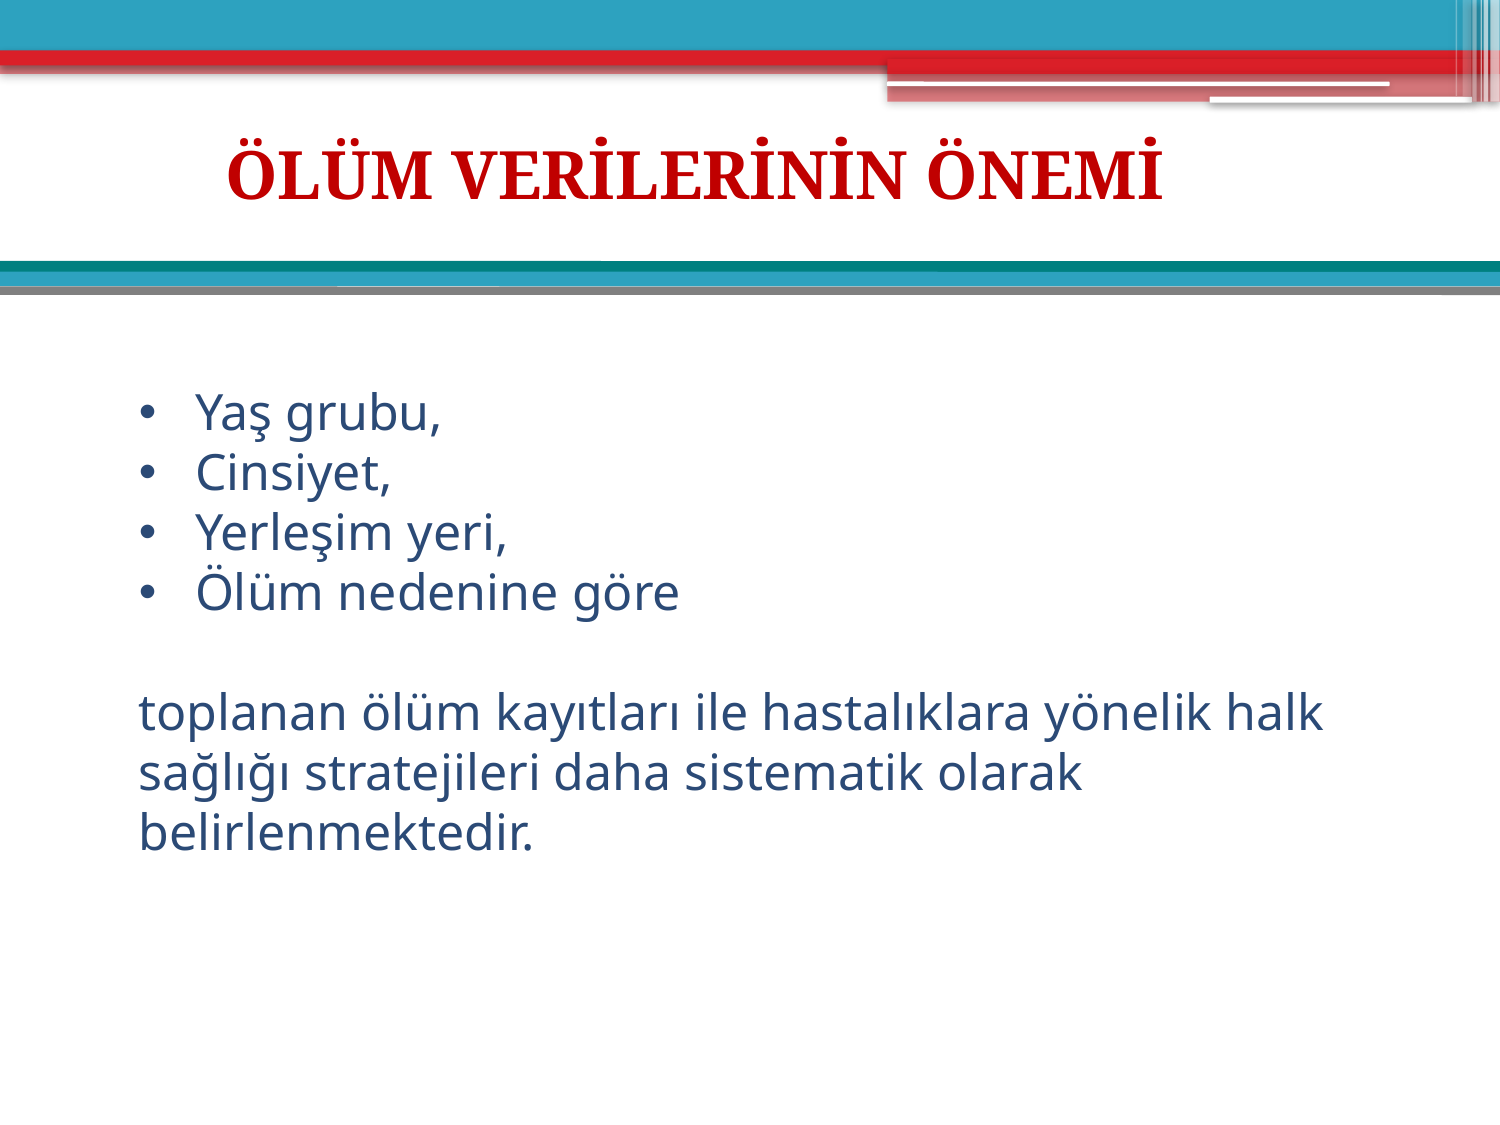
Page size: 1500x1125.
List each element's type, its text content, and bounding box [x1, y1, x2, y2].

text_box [0, 266, 1500, 292]
text_box ÖLÜM VERİLERİNİN ÖNEMİ [123, 125, 1317, 221]
text_box Yaş grubu, Cinsiyet, Yerleşim yeri, Ölüm nedenine göre toplanan ölüm kayıtları ile hastalıklara yönelik halk sağlığı stratejileri daha sistematik olarak belirlenmektedir. [123, 373, 1376, 869]
